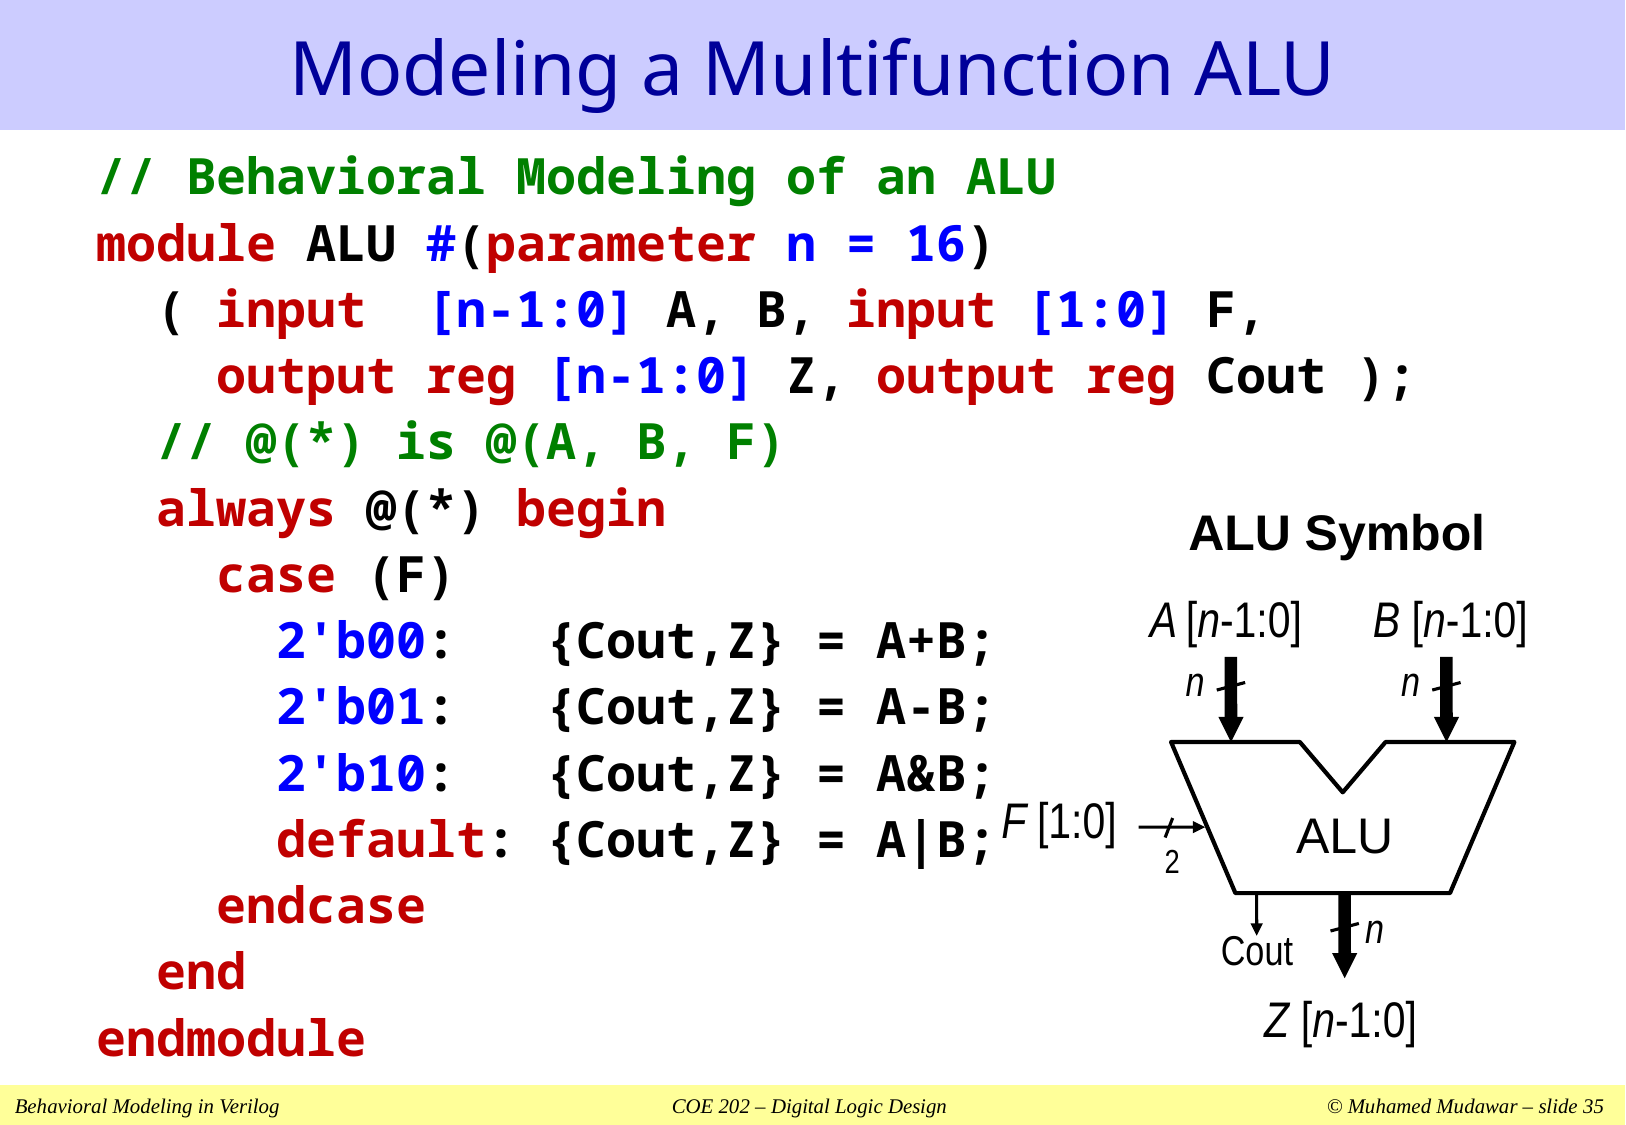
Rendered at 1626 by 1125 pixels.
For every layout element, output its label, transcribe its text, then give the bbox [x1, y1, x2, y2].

list // Behavioral Modeling of an ALU module ALU #(parameter n = 16) ( input [n-1:0] A, B, input [1:0] F, output reg [n-1:0] Z, output reg Cout ); // @(*) is @(A, B, F) always @(*) begin case (F) 2'b00: {Cout,Z} = A+B; 2'b01: {Cout,Z} = A-B; 2'b10: {Cout,Z} = A&B; default: {Cout,Z} = A|B; endcase end endmodule [81, 137, 1544, 1073]
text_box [1001, 505, 1531, 1045]
title Modeling a Multifunction ALU [0, 0, 1625, 130]
